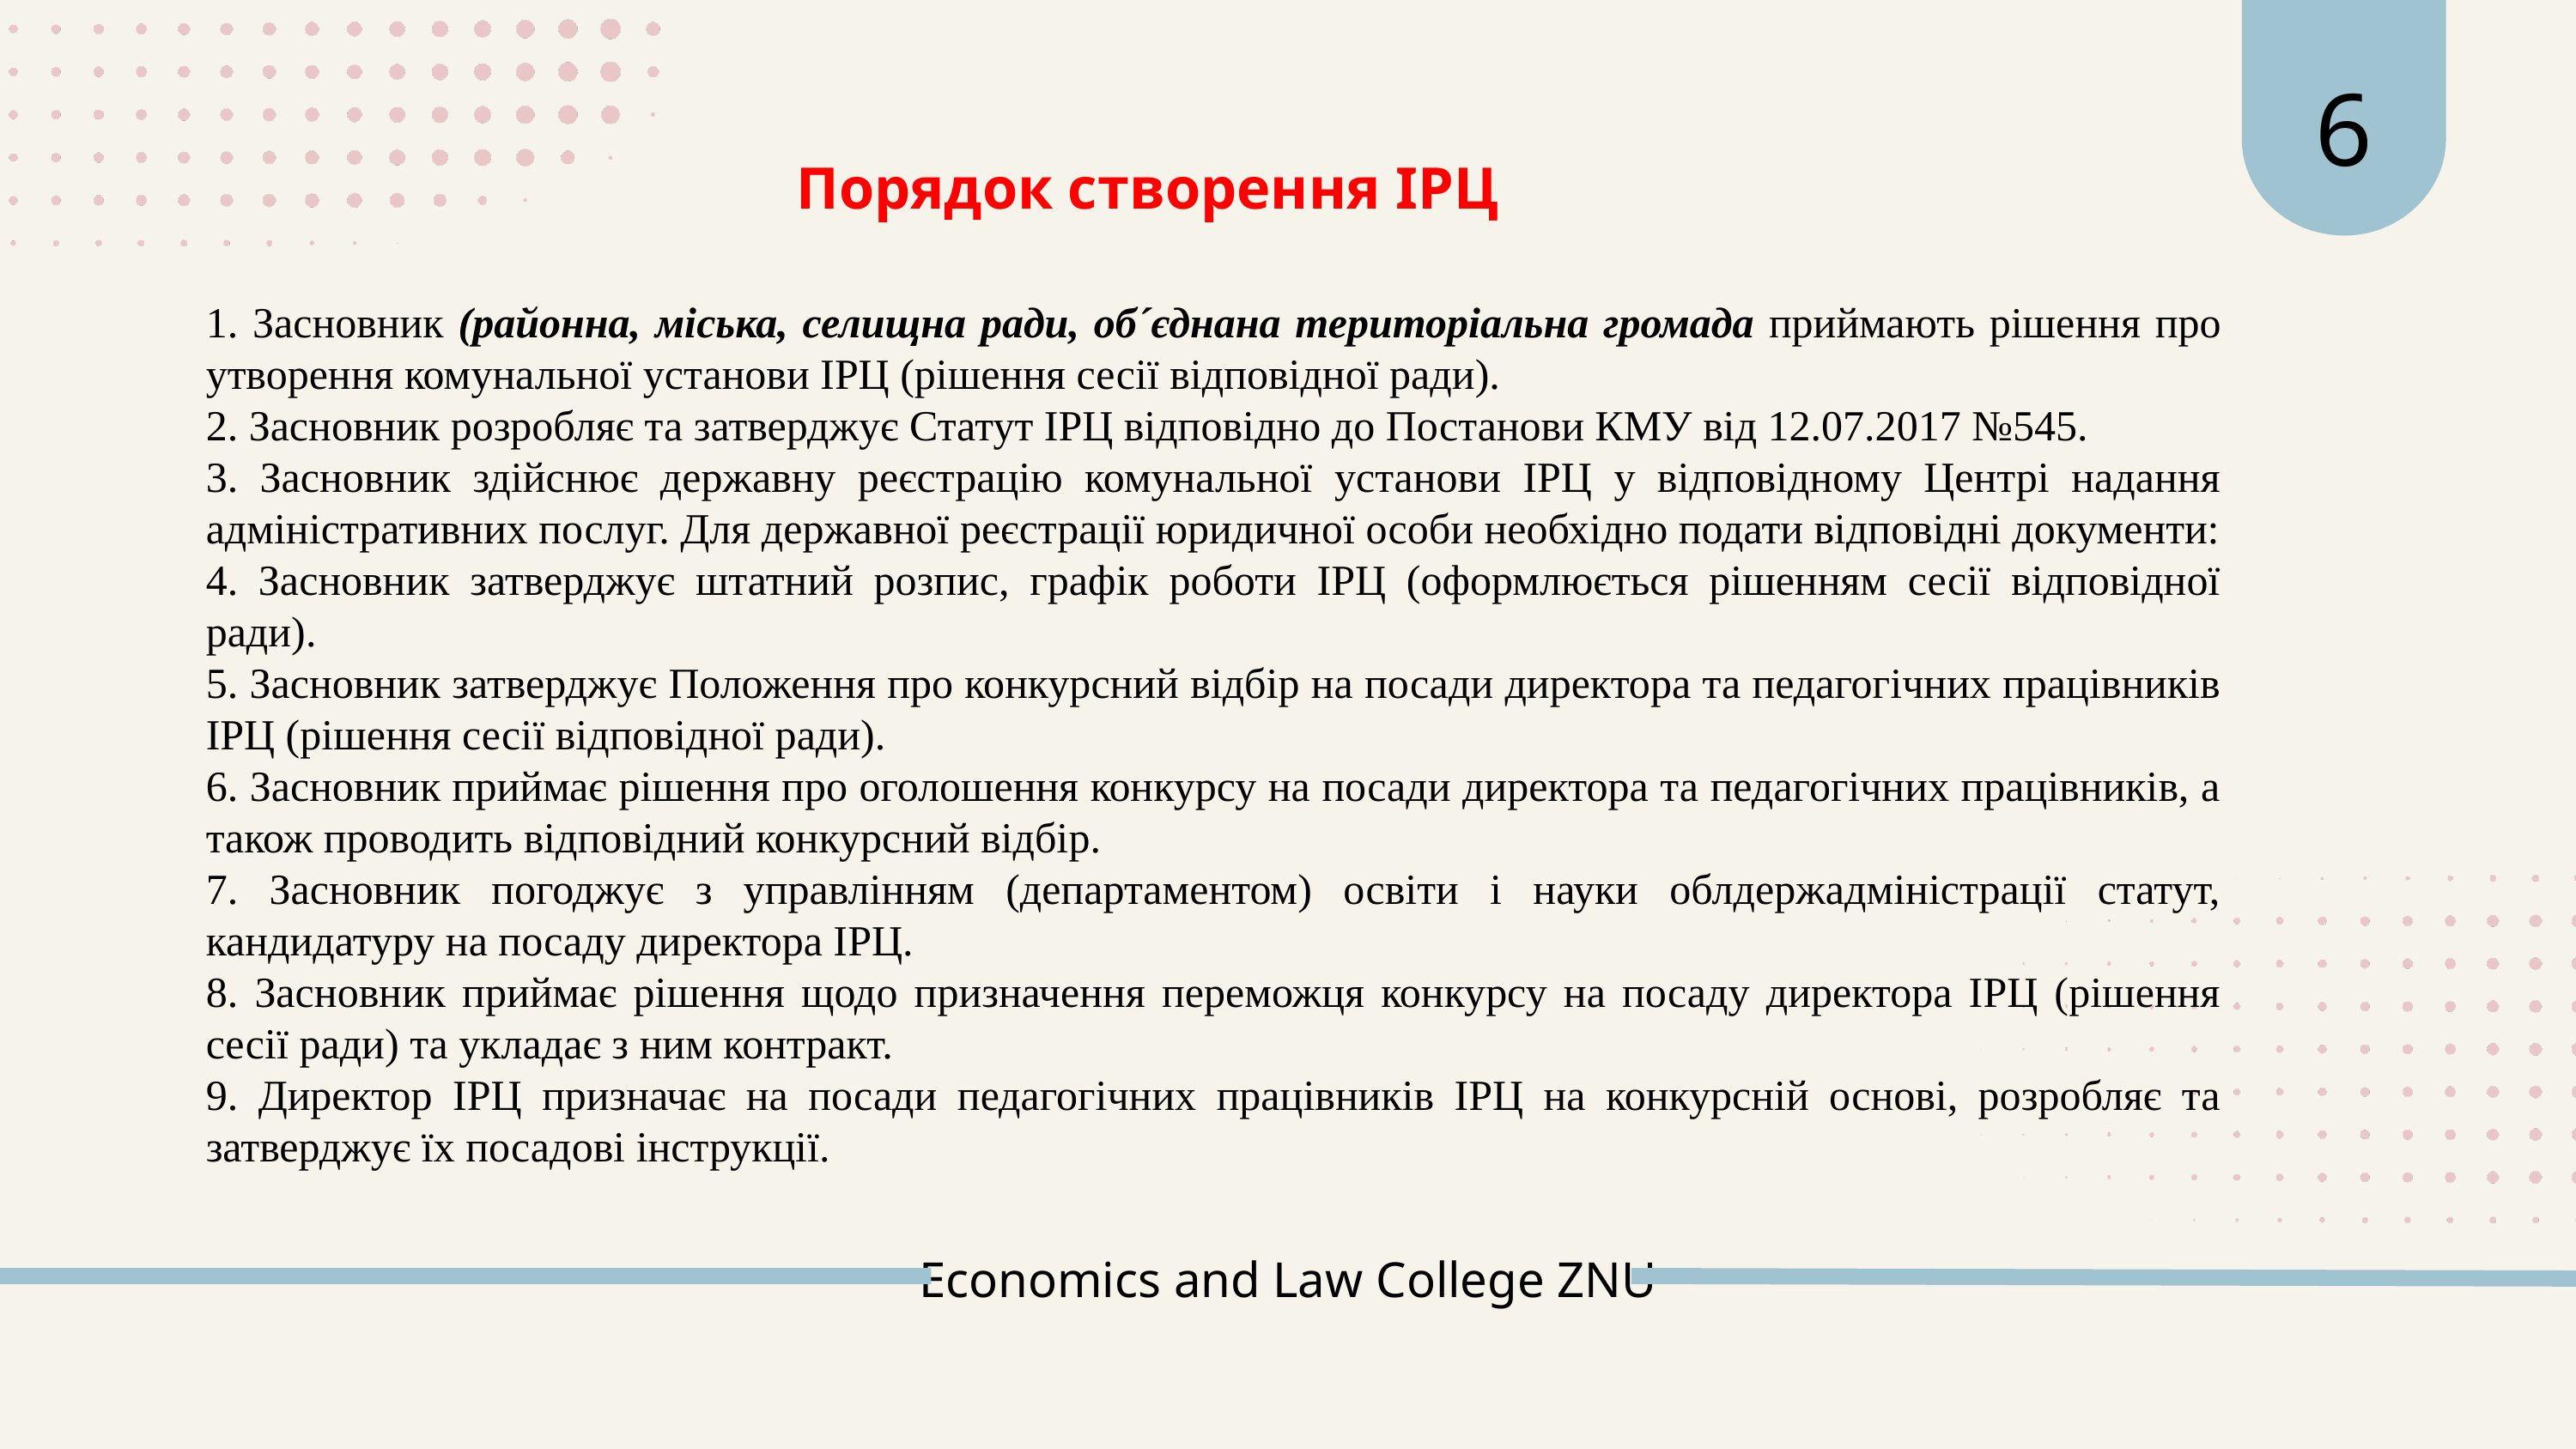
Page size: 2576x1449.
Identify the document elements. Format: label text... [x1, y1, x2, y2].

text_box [2233, 0, 2455, 236]
text_box 1. Засновник (районна, міська, селищна ради, об´єднана територіальна громада приймають рішення про утворення комунальної установи ІРЦ (рішення сесії відповідної ради). 2. Засновник розробляє та затверджує Статут ІРЦ відповідно до Постанови КМУ від 12.07.2017 №545. 3. Засновник здійснює державну реєстрацію комунальної установи ІРЦ у відповідному Центрі надання адміністративних послуг. Для державної реєстрації юридичної особи необхідно подати відповідні документи: 4. Засновник затверджує штатний розпис, графік роботи ІРЦ (оформлюється рішенням сесії відповідної ради). 5. Засновник затверджує Положення про конкурсний відбір на посади директора та педагогічних працівників ІРЦ (рішення сесії відповідної ради). 6. Засновник приймає рішення про оголошення конкурсу на посади директора та педагогічних працівників, а також проводить відповідний конкурсний відбір. 7. Засновник погоджує з управлінням (департаментом) освіти і науки облдержадміністрації статут, кандидатуру на посаду директора ІРЦ. 8. Засновник приймає рішення щодо призначення переможця конкурсу на посаду директора ІРЦ (рішення сесії ради) та укладає з ним контракт. 9. Директор ІРЦ призначає на посади педагогічних працівників ІРЦ на конкурсній основі, розробляє та затверджує їх посадові інструкції. [193, 288, 2234, 1178]
text_box Economics and Law College ZNU [803, 1239, 1773, 1307]
text_box Порядок створення ІРЦ [783, 145, 2002, 227]
text_box [0, 0, 660, 246]
text_box [1938, 874, 2576, 1223]
